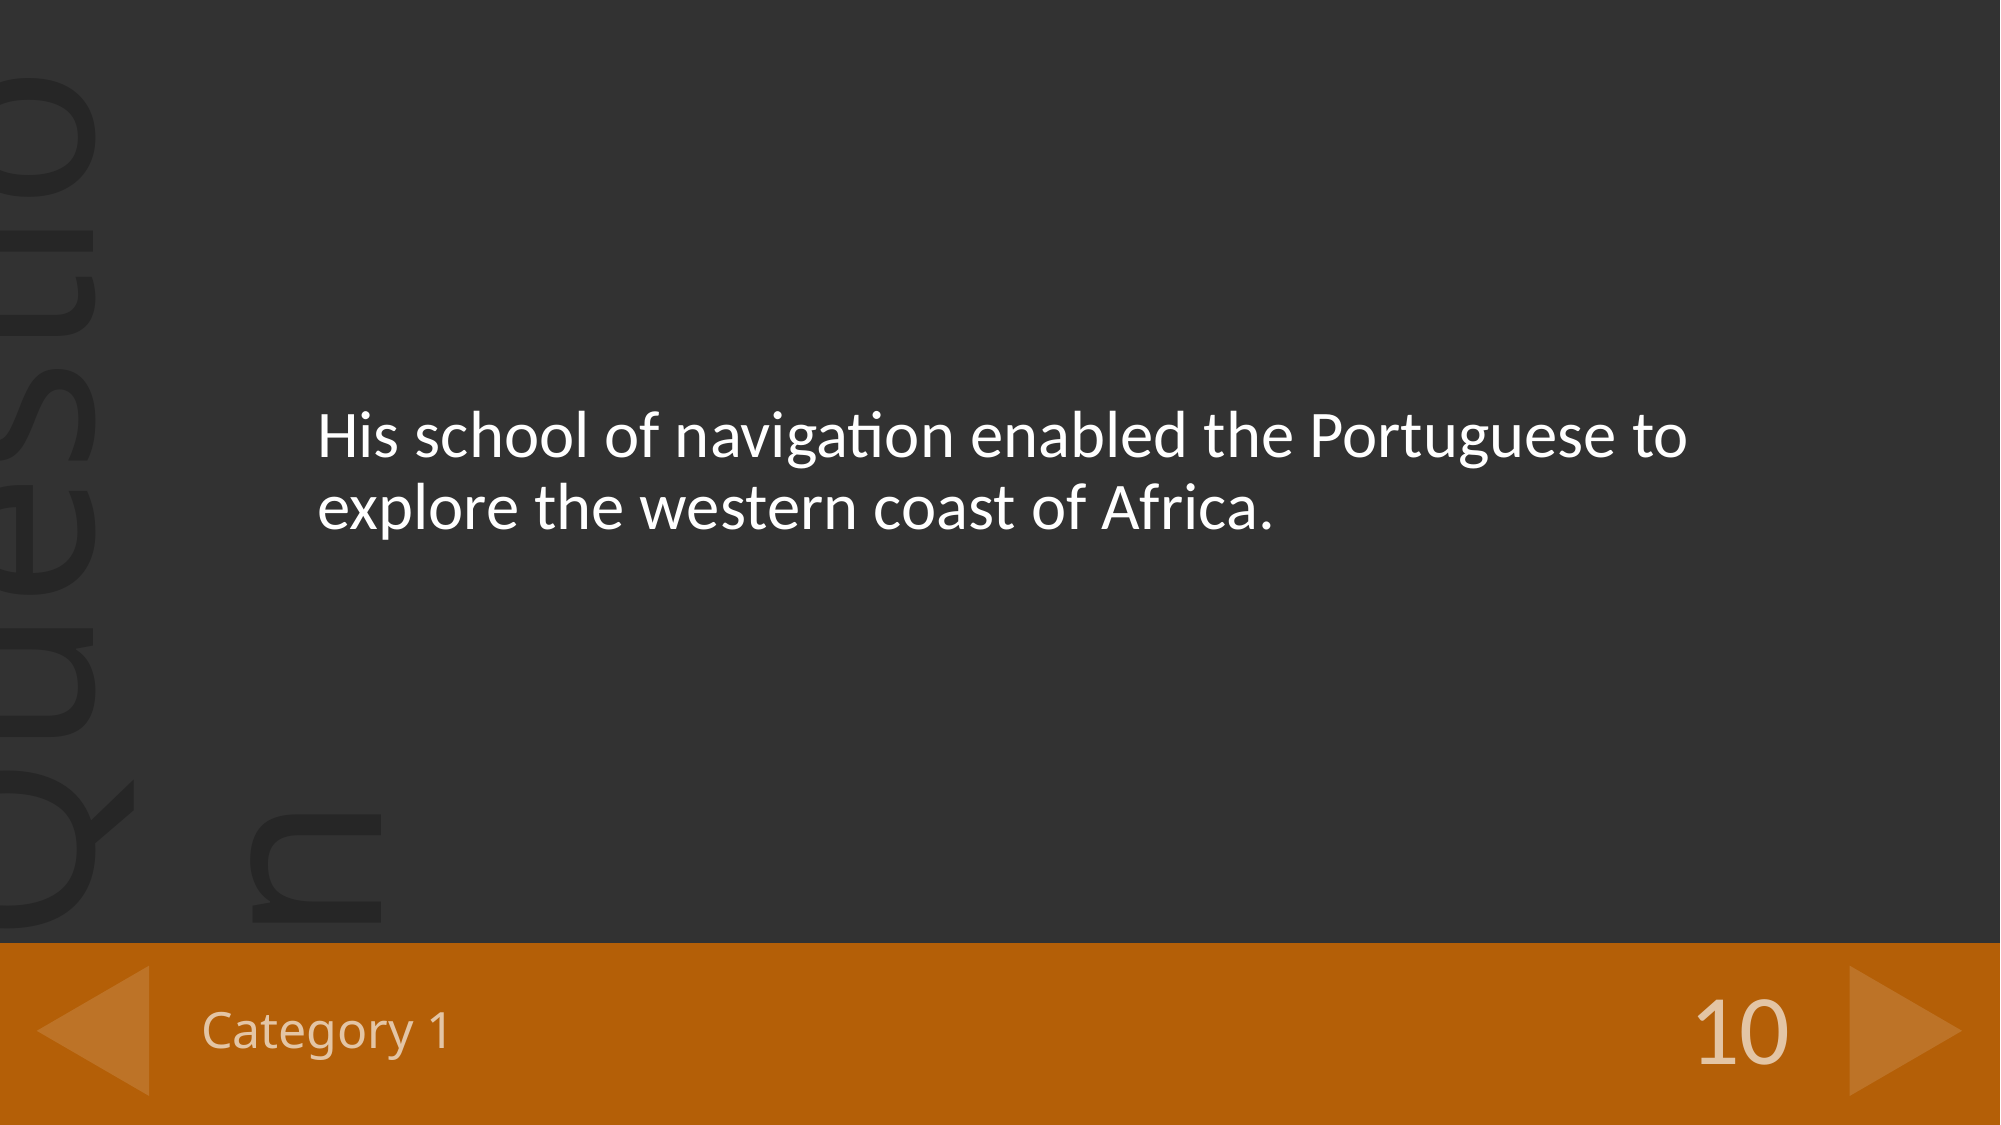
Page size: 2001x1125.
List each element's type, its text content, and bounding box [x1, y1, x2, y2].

list 10 [1494, 967, 1806, 1097]
title Category 1 [185, 967, 1494, 1097]
list His school of navigation enabled the Portuguese to explore the western coast of Africa. [302, 307, 1760, 636]
